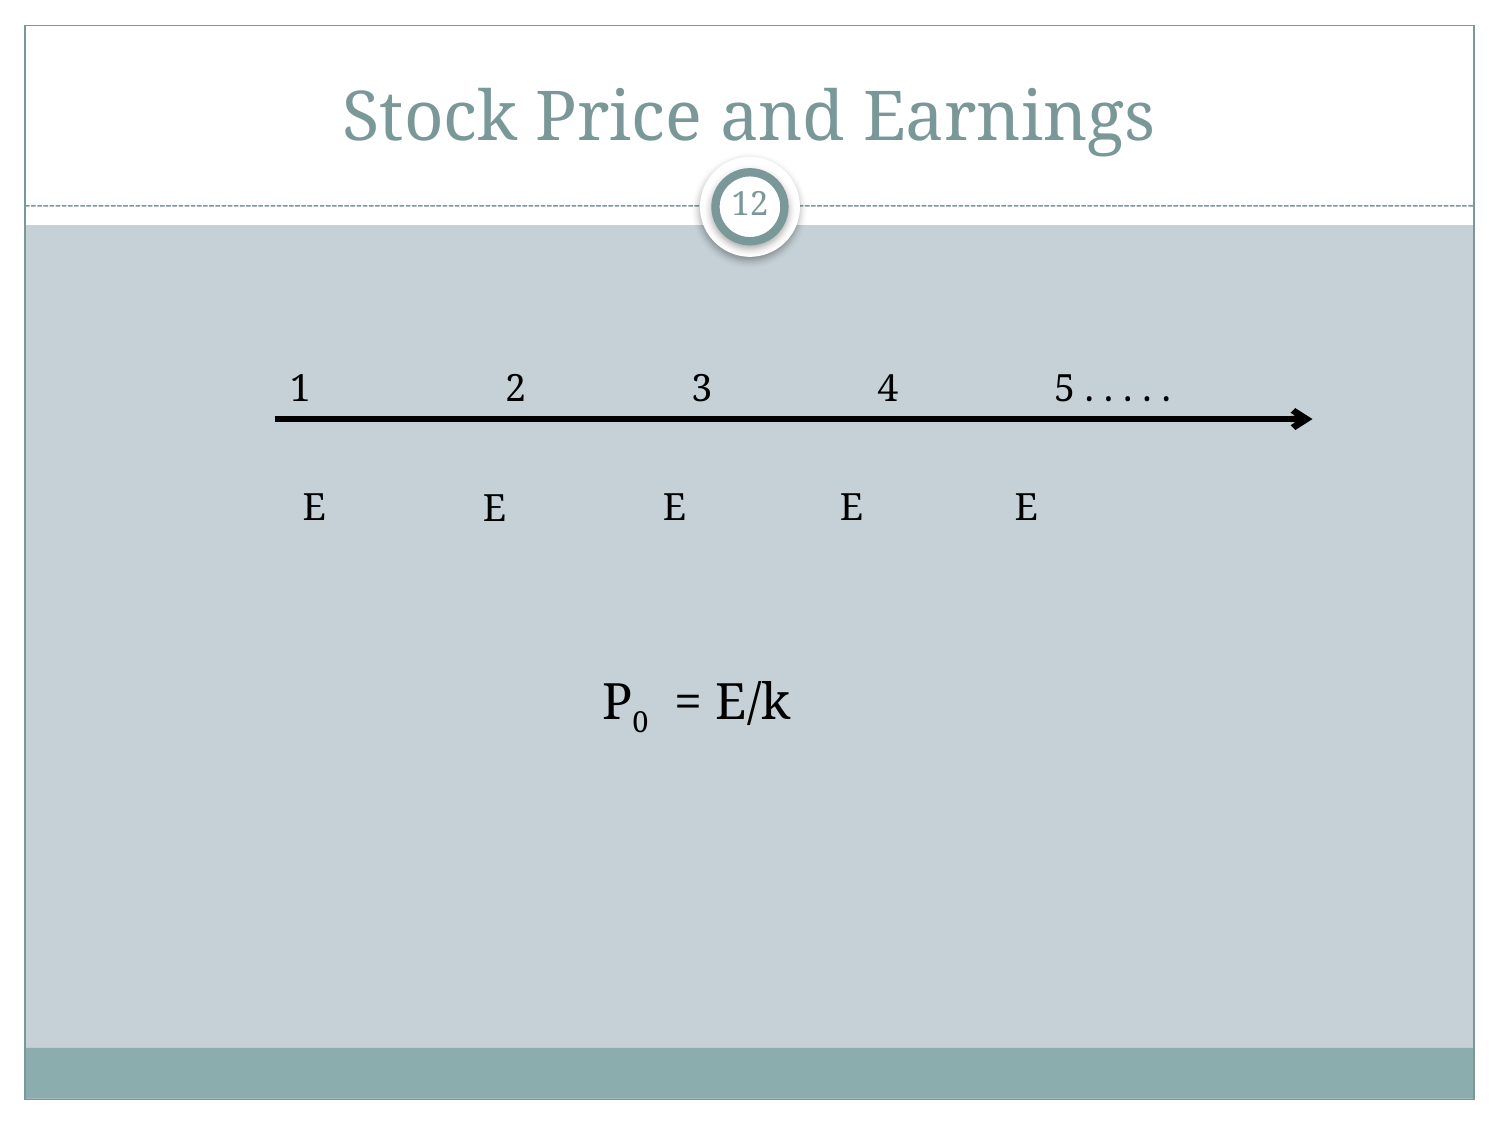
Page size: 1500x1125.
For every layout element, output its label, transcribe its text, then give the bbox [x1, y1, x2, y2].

text_box E [824, 475, 900, 536]
text_box 1 2 3 4 5 . . . . . [275, 356, 1275, 417]
text_box E [999, 475, 1075, 536]
text_box E [468, 476, 544, 537]
slide_number 12 [712, 168, 788, 241]
title Stock Price and Earnings [49, 37, 1450, 162]
text_box E [287, 475, 363, 536]
text_box P0 = E/k [587, 662, 875, 746]
text_box E [648, 475, 724, 536]
